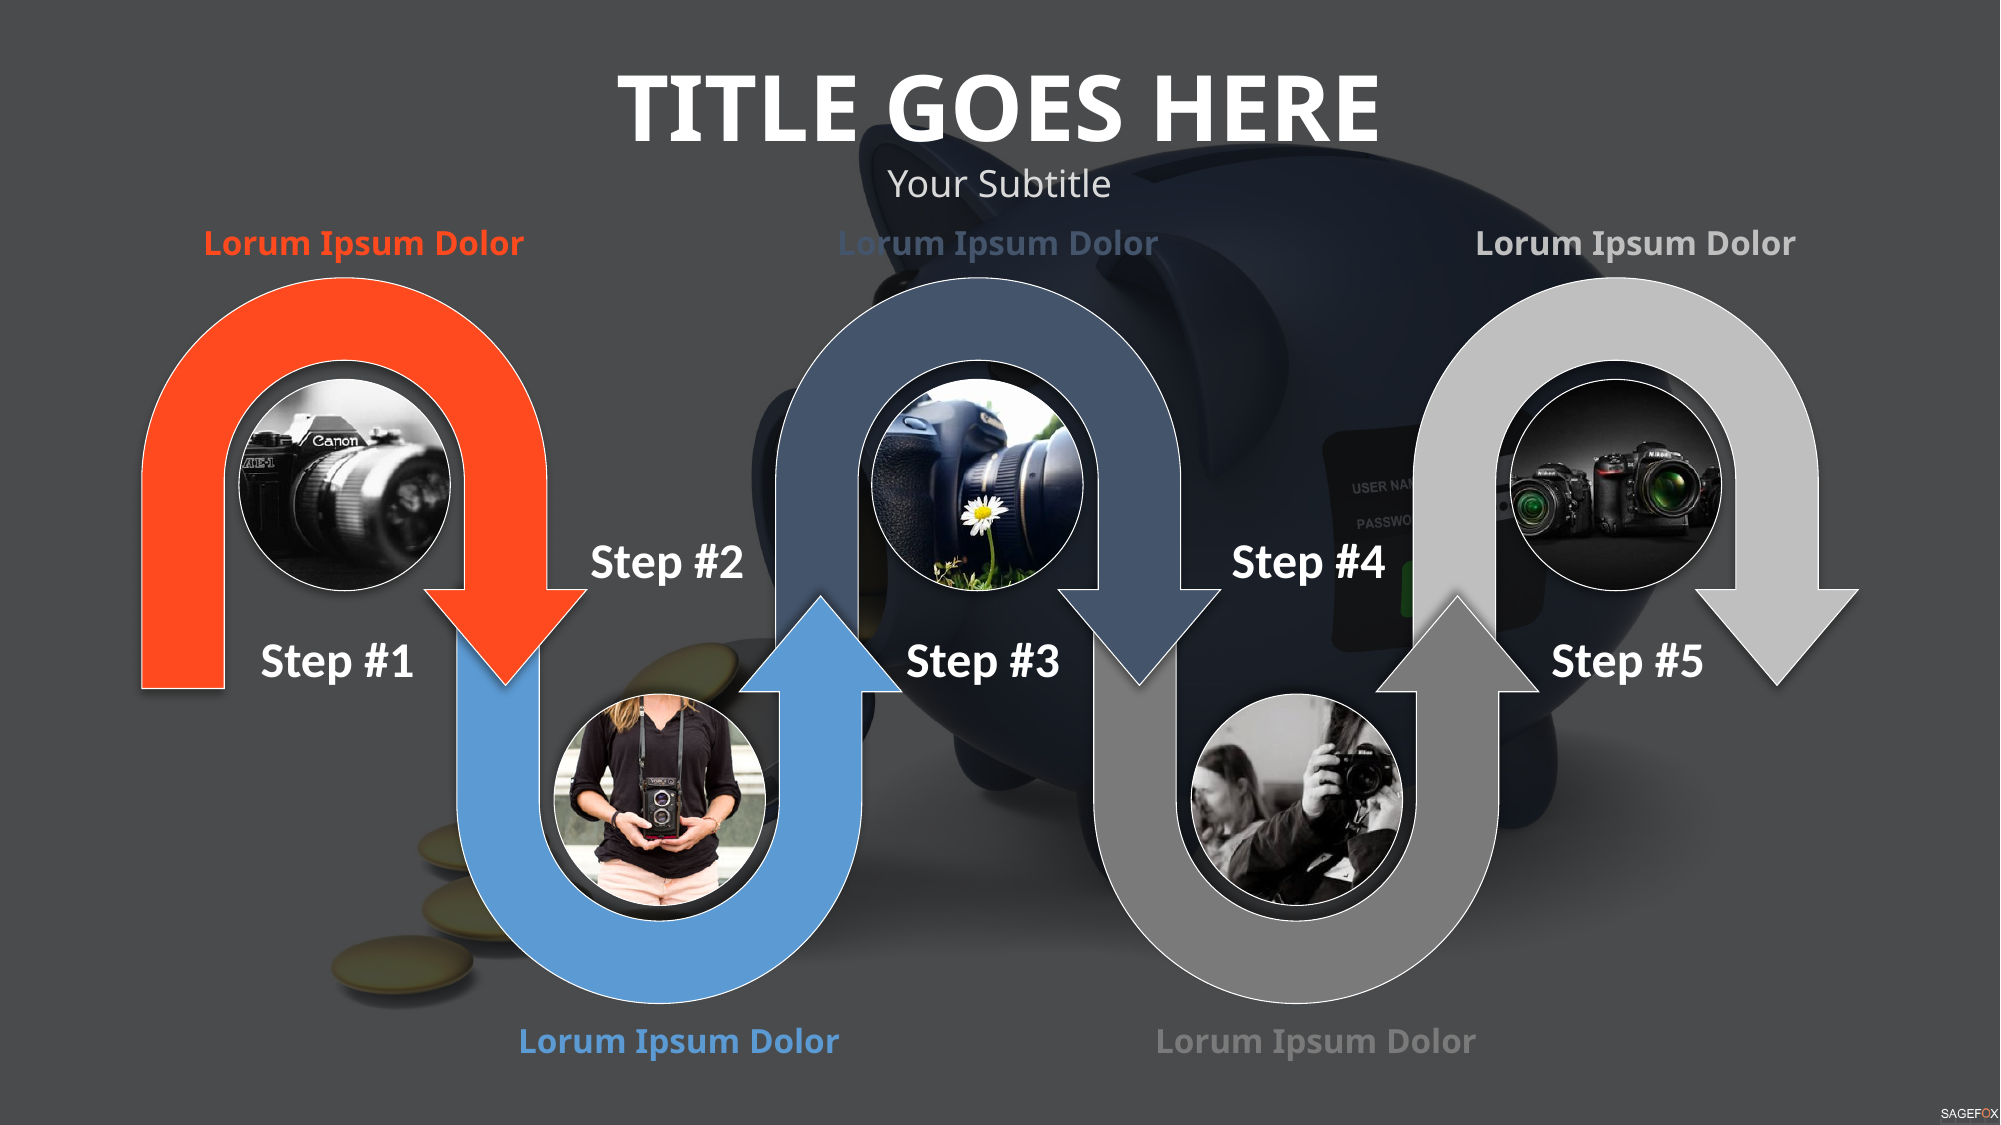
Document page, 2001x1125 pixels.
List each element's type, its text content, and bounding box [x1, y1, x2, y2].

text_box Lorum Ipsum Dolor [183, 222, 545, 263]
text_box [774, 276, 1223, 687]
text_box [1190, 693, 1404, 907]
text_box [140, 276, 590, 690]
text_box Lorum Ipsum Dolor [817, 222, 1179, 263]
text_box Lorum Ipsum Dolor [498, 1020, 860, 1061]
text_box Step #3 [905, 627, 1061, 688]
text_box Lorum Ipsum Dolor [1135, 1020, 1497, 1061]
text_box Step #2 [590, 528, 745, 589]
text_box Lorum Ipsum Dolor [1455, 222, 1817, 263]
text_box [1092, 594, 1541, 1005]
text_box [870, 378, 1085, 592]
text_box [237, 378, 452, 592]
text_box [1509, 378, 1723, 592]
text_box Step #4 [1231, 528, 1386, 589]
text_box Step #1 [260, 627, 415, 688]
text_box Step #5 [1551, 627, 1706, 688]
text_box [455, 594, 905, 1005]
text_box TITLE GOES HERE Your Subtitle [548, 42, 1452, 212]
text_box [553, 693, 767, 907]
text_box [1412, 276, 1861, 687]
picture [1940, 0, 2001, 1125]
